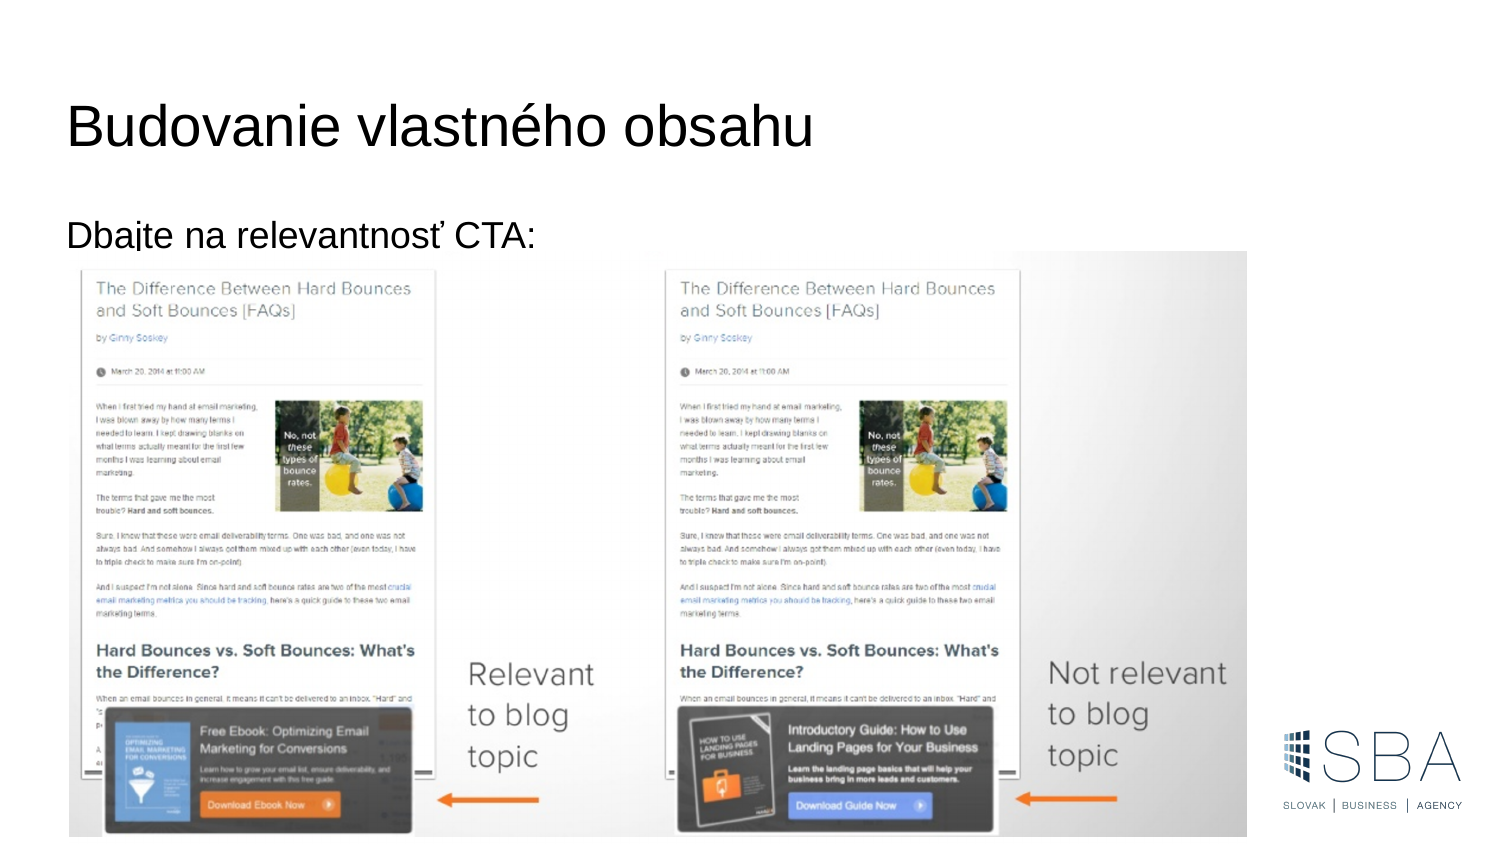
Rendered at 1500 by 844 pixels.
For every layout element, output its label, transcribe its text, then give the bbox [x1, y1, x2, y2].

title Budovanie vlastného obsahu [51, 72, 1449, 167]
picture [68, 251, 1247, 844]
list Dbajte na relevantnosť CTA: [51, 189, 1449, 750]
picture [1276, 723, 1469, 821]
